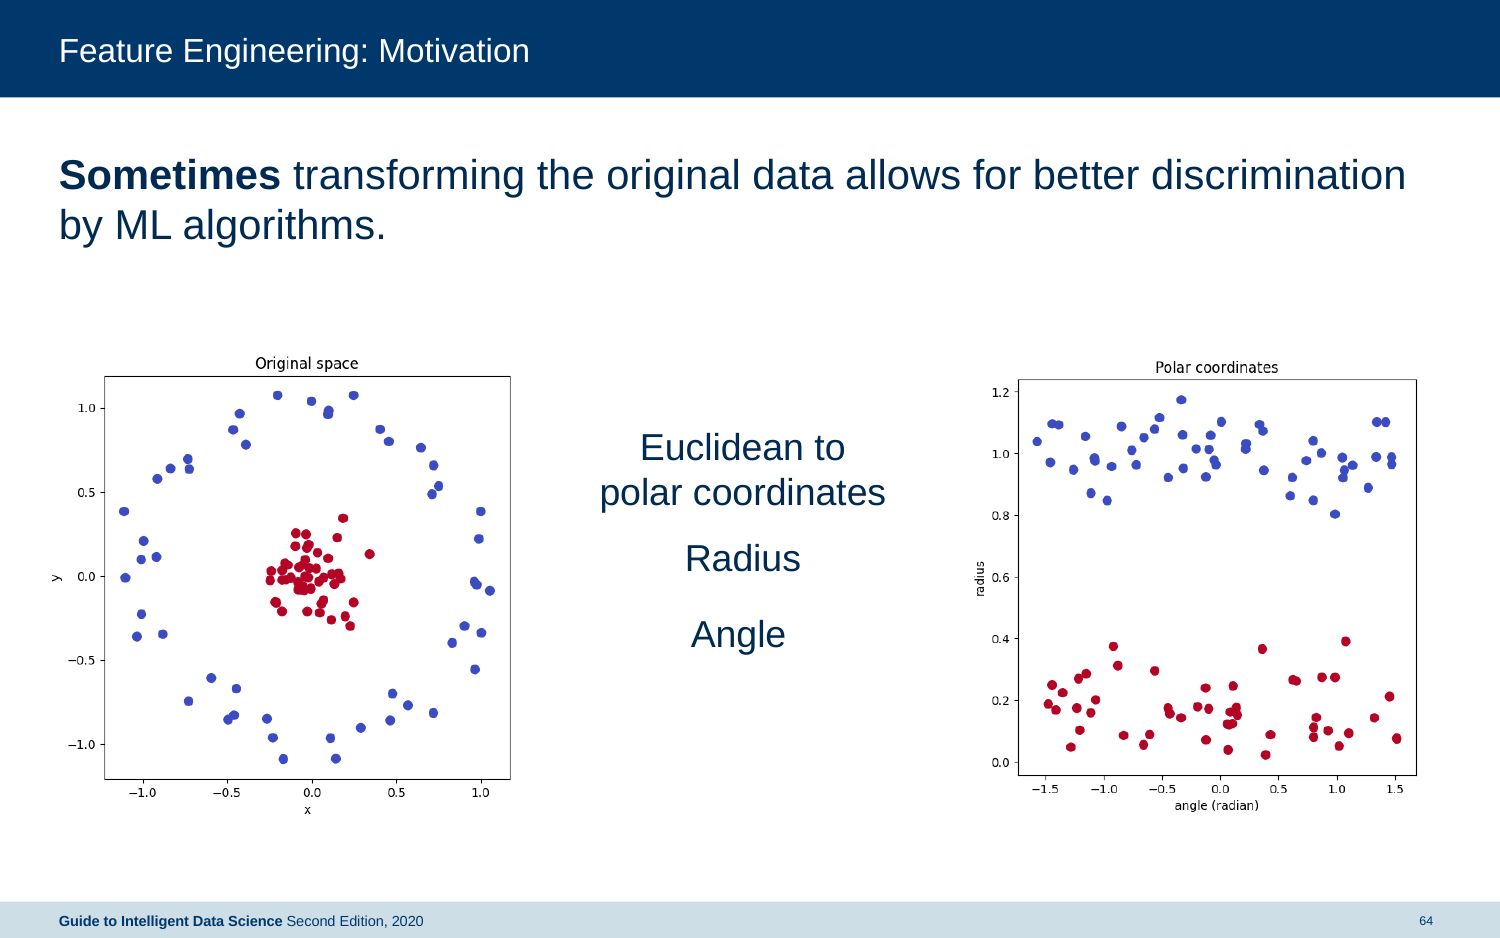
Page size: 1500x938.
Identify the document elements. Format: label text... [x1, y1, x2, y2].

picture [50, 350, 531, 822]
list Sometimes transforming the original data allows for better discrimination by ML algorithms. [59, 147, 1434, 855]
footer Guide to Intelligent Data Science Second Edition, 2020 [58, 900, 717, 938]
picture [968, 350, 1430, 822]
slide_number 64 [1411, 900, 1442, 938]
text_box Euclidean to polar coordinates [597, 423, 888, 514]
title Feature Engineering: Motivation [58, 28, 1442, 70]
